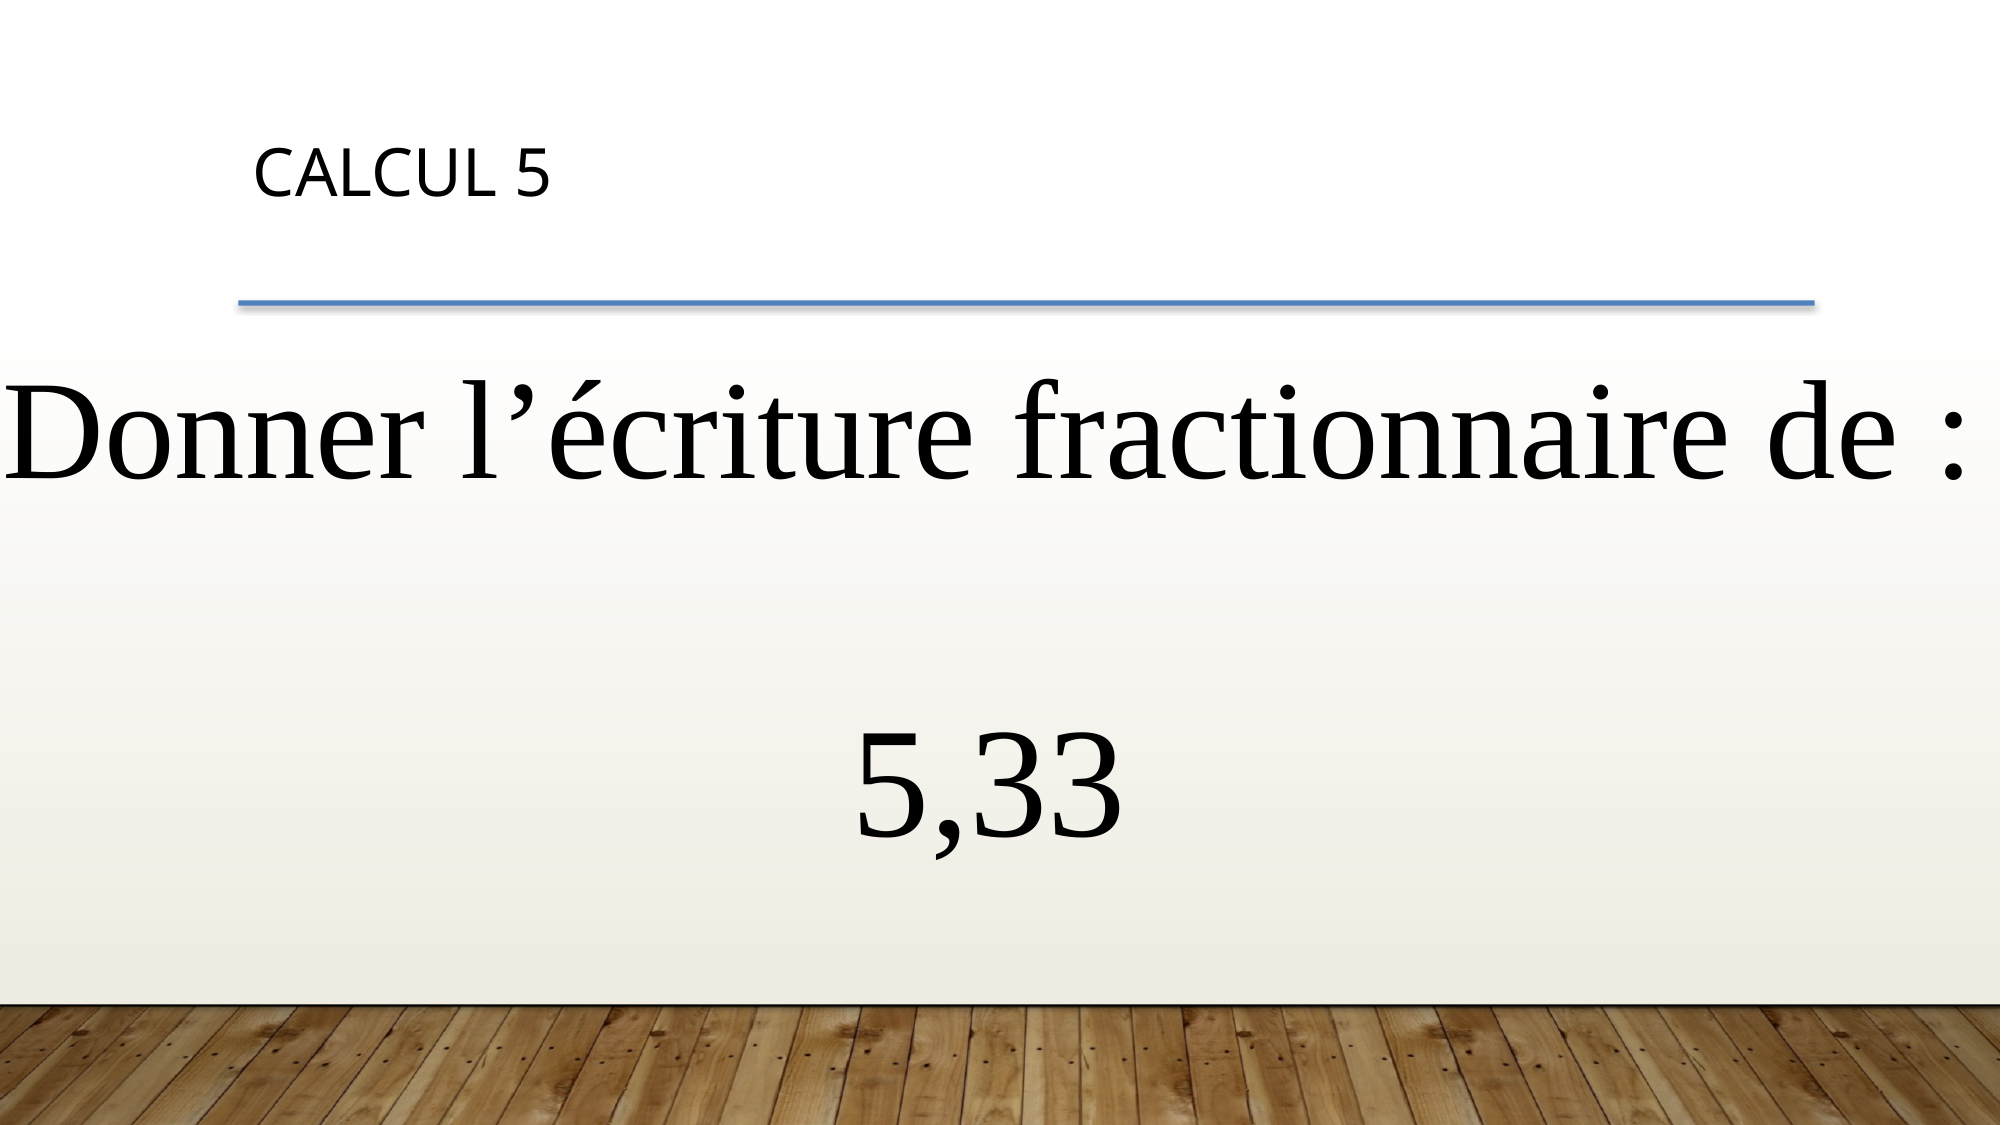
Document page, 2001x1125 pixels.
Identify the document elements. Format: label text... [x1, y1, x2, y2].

text_box Donner l’écriture fractionnaire de : 5,33 [0, 330, 2000, 897]
picture [0, 1007, 2000, 1125]
text_box CALCUL 5 [238, 131, 1814, 304]
